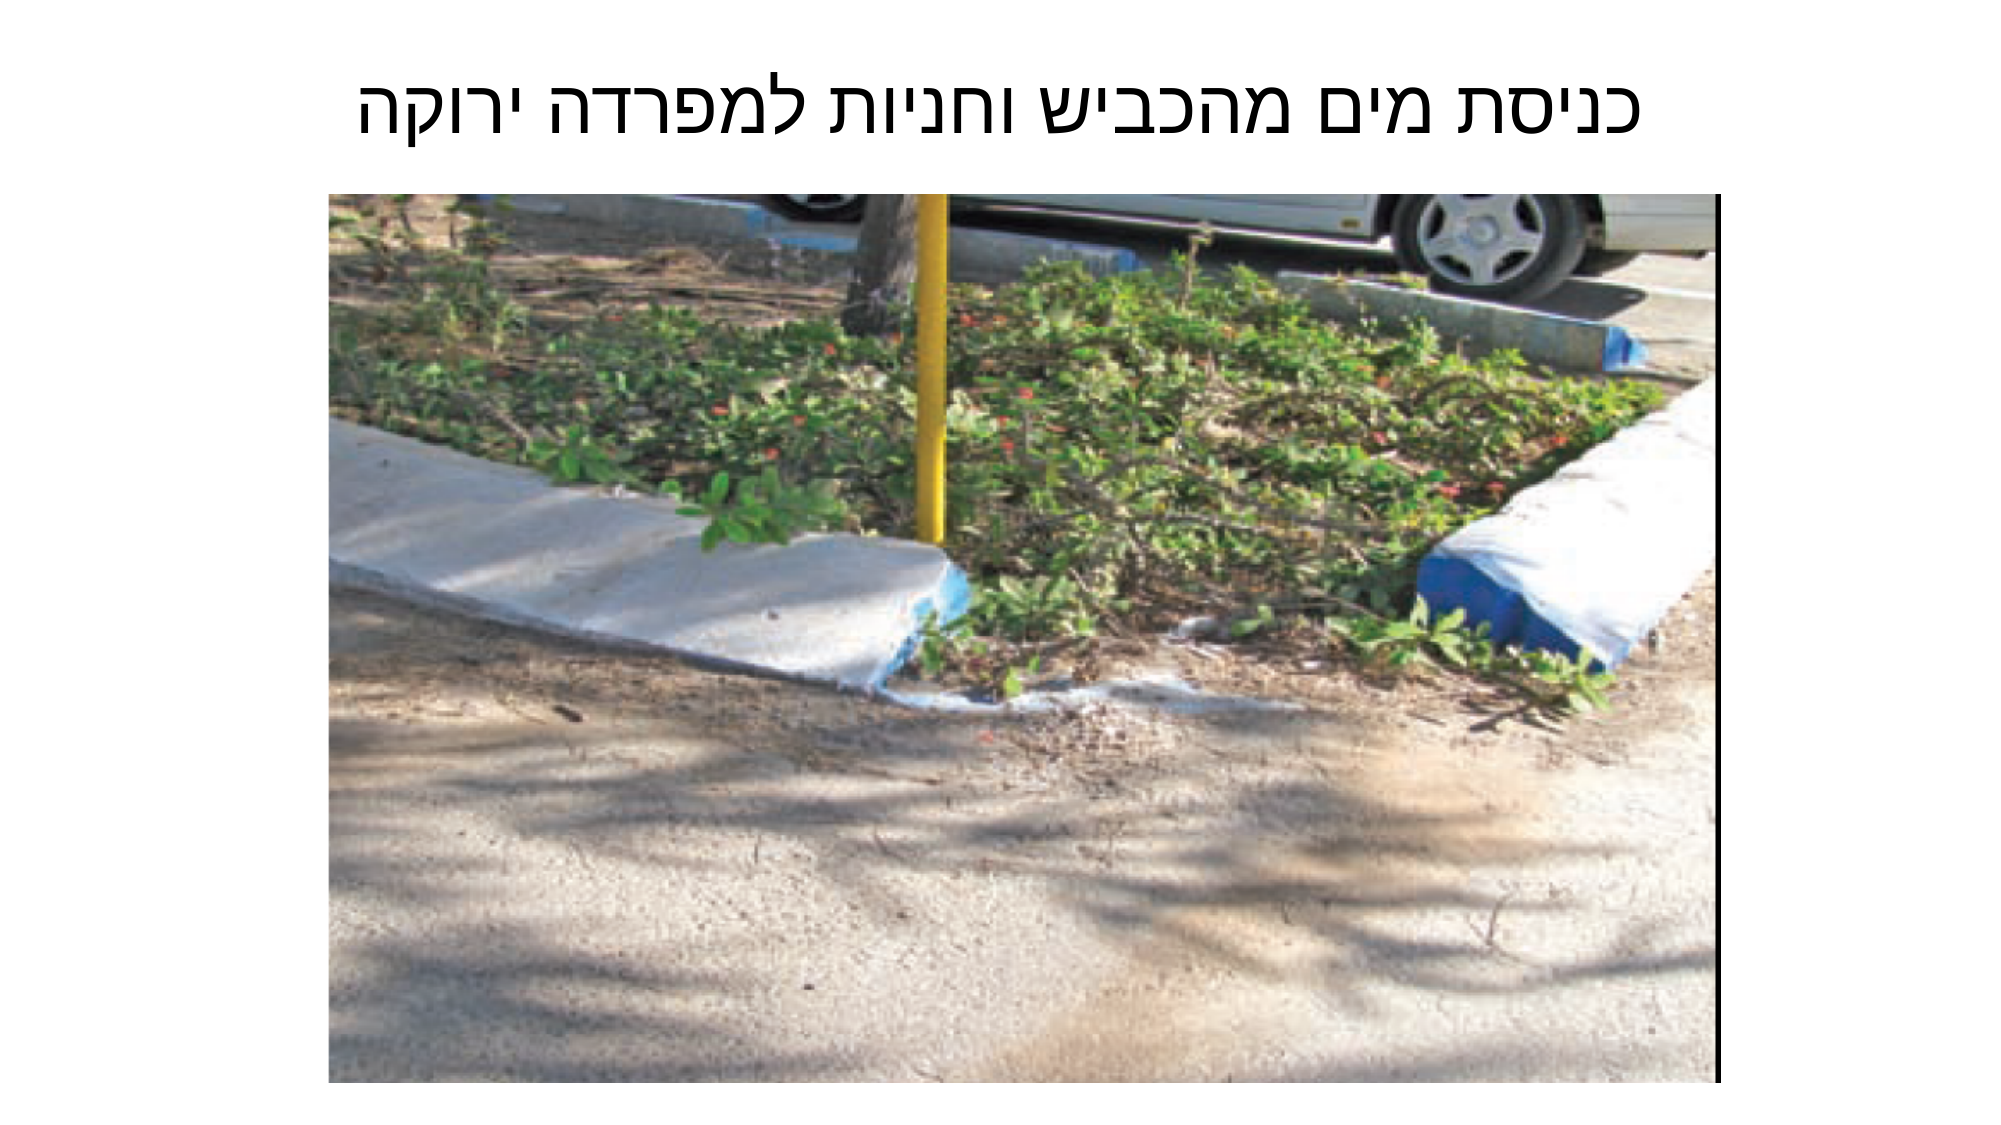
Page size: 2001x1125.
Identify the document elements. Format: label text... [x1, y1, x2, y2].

picture [324, 194, 1721, 1083]
title כניסת מים מהכביש וחניות למפרדה ירוקה [324, 45, 1675, 173]
